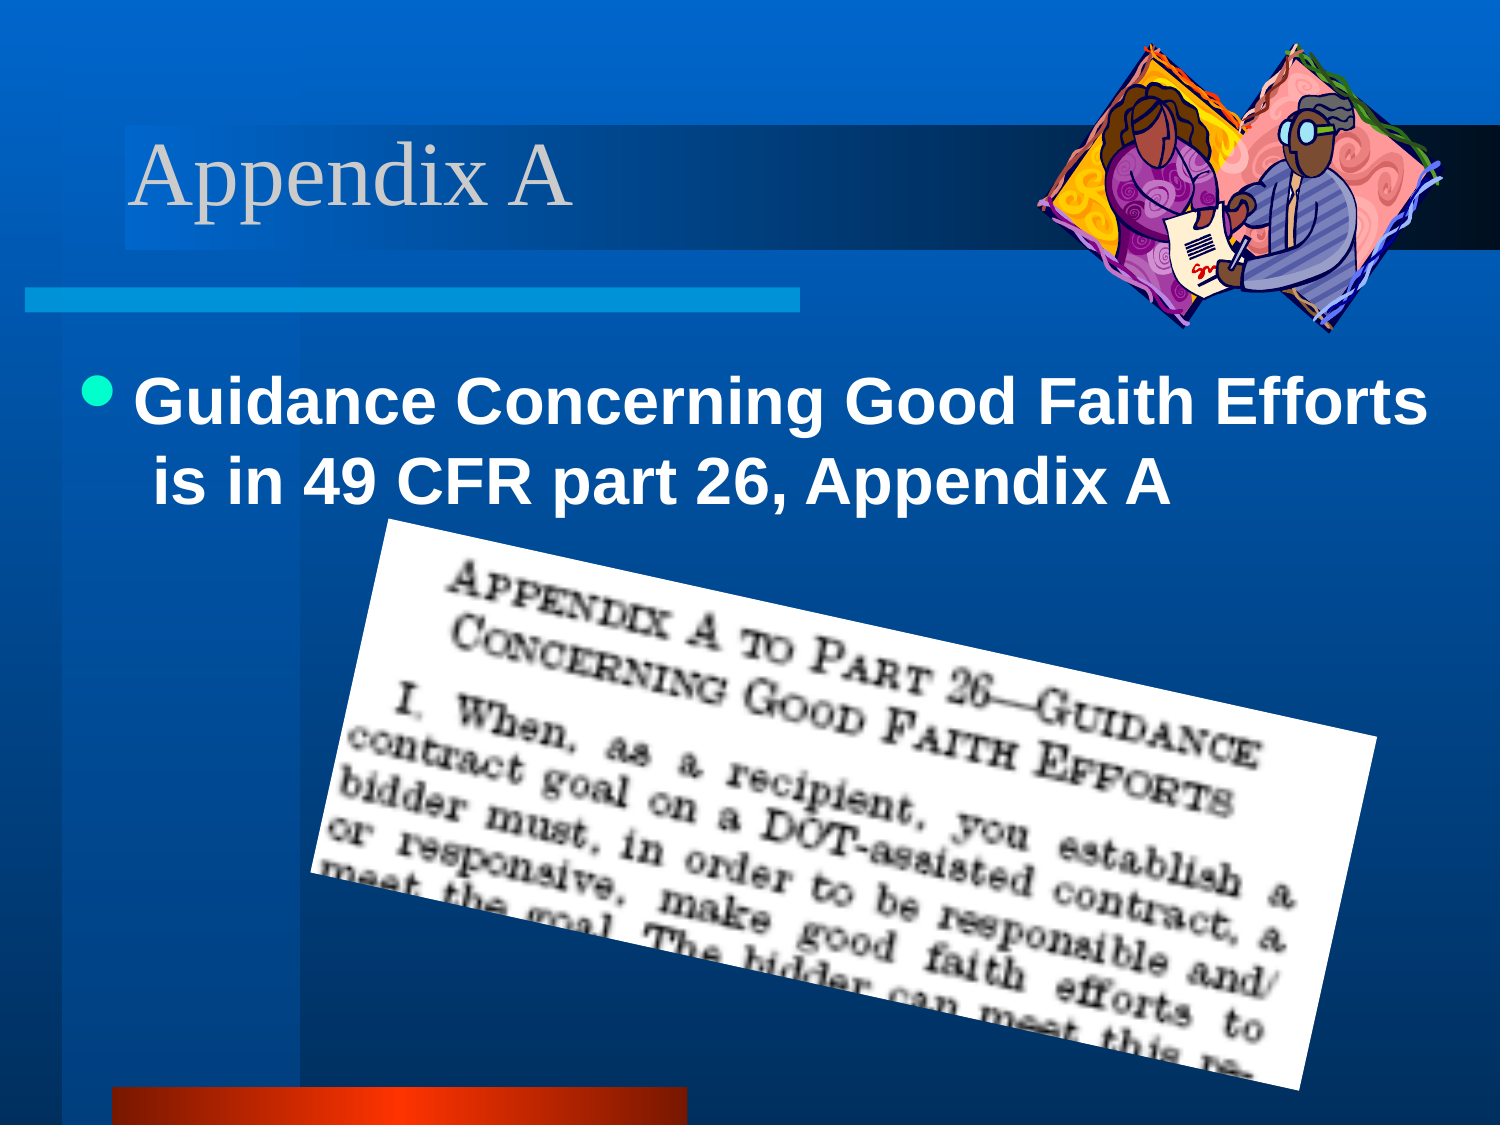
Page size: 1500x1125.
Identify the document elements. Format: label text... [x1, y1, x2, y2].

picture [1037, 37, 1451, 340]
picture [310, 518, 1378, 1091]
title Appendix A [112, 74, 851, 263]
list Guidance Concerning Good Faith Efforts is in 49 CFR part 26, Appendix A [62, 349, 1451, 601]
